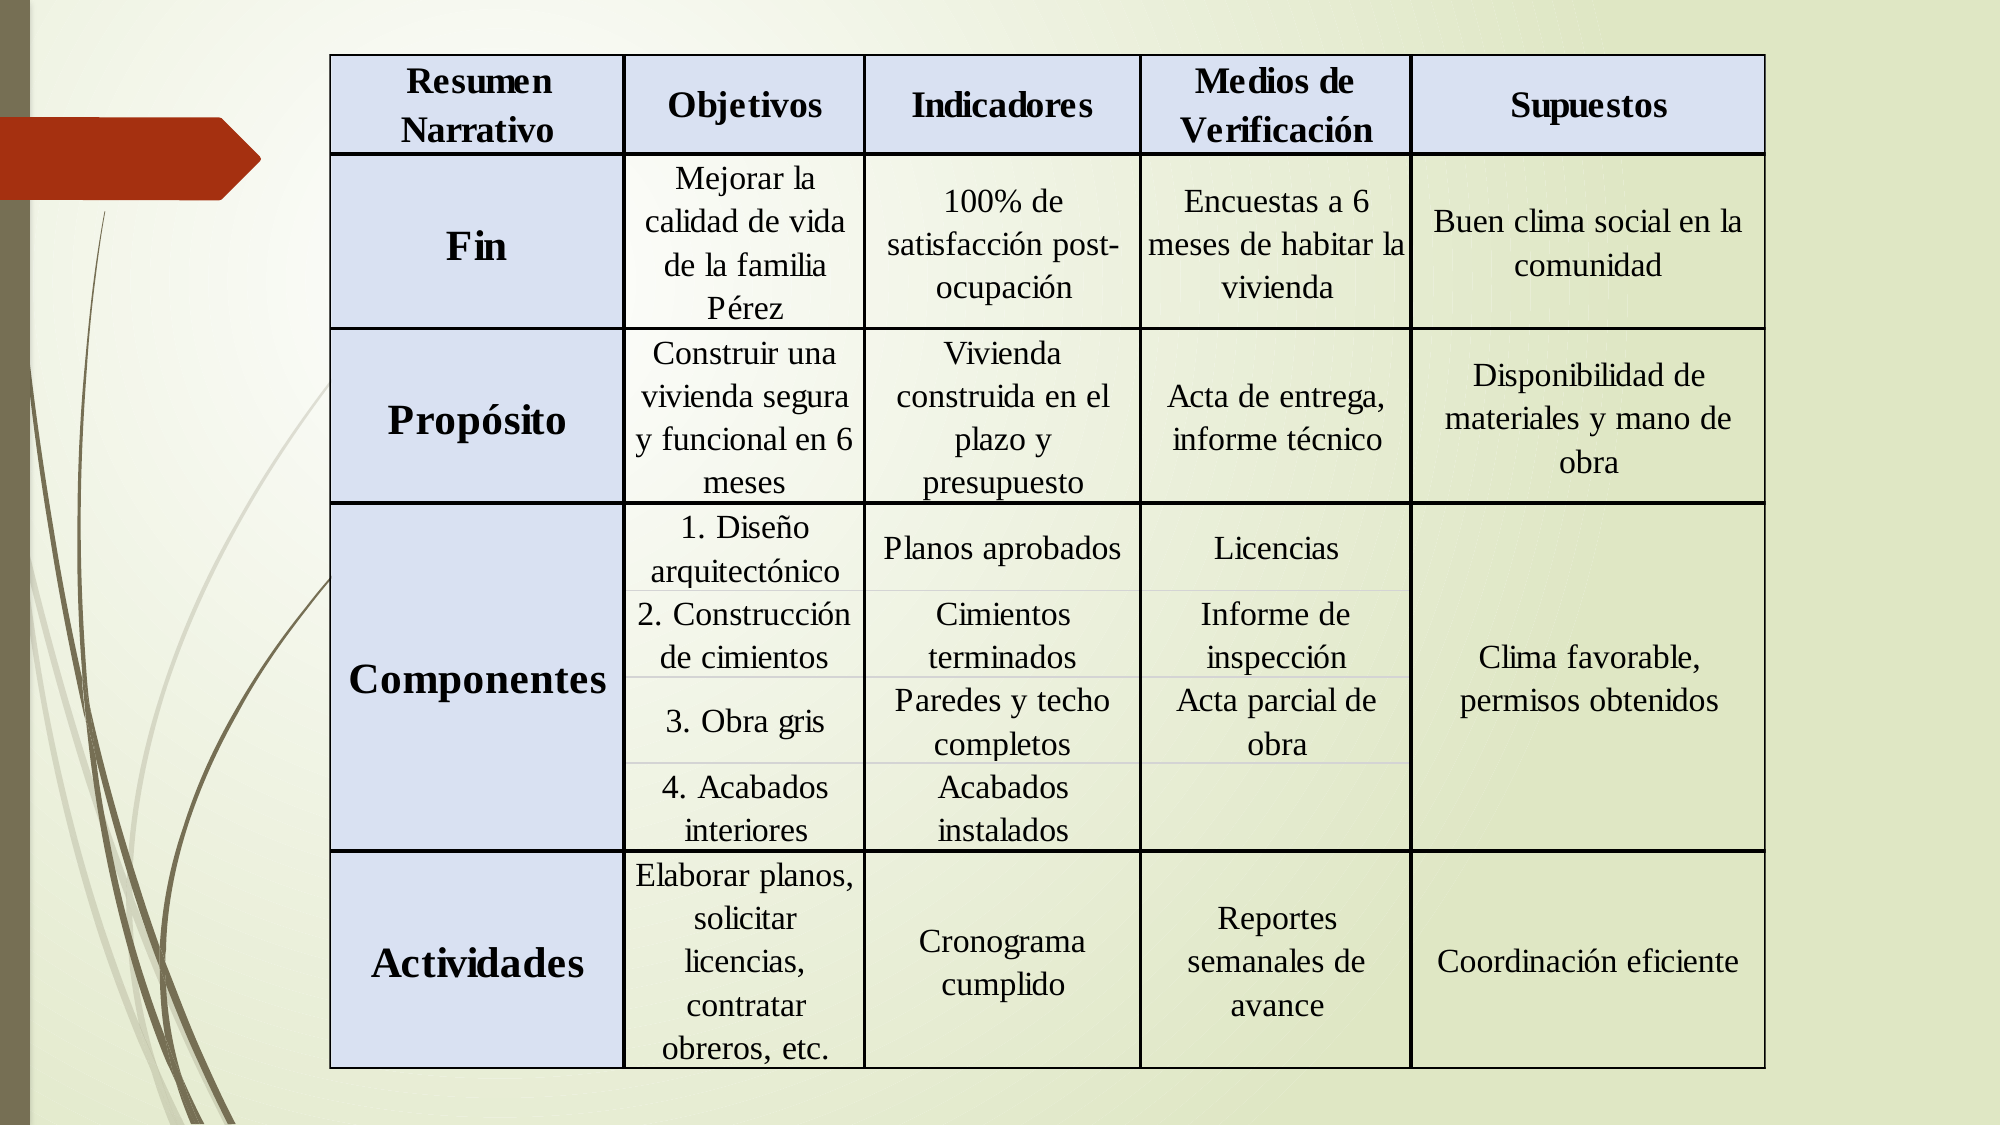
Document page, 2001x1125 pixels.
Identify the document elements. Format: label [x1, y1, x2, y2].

picture [329, 54, 1768, 1071]
